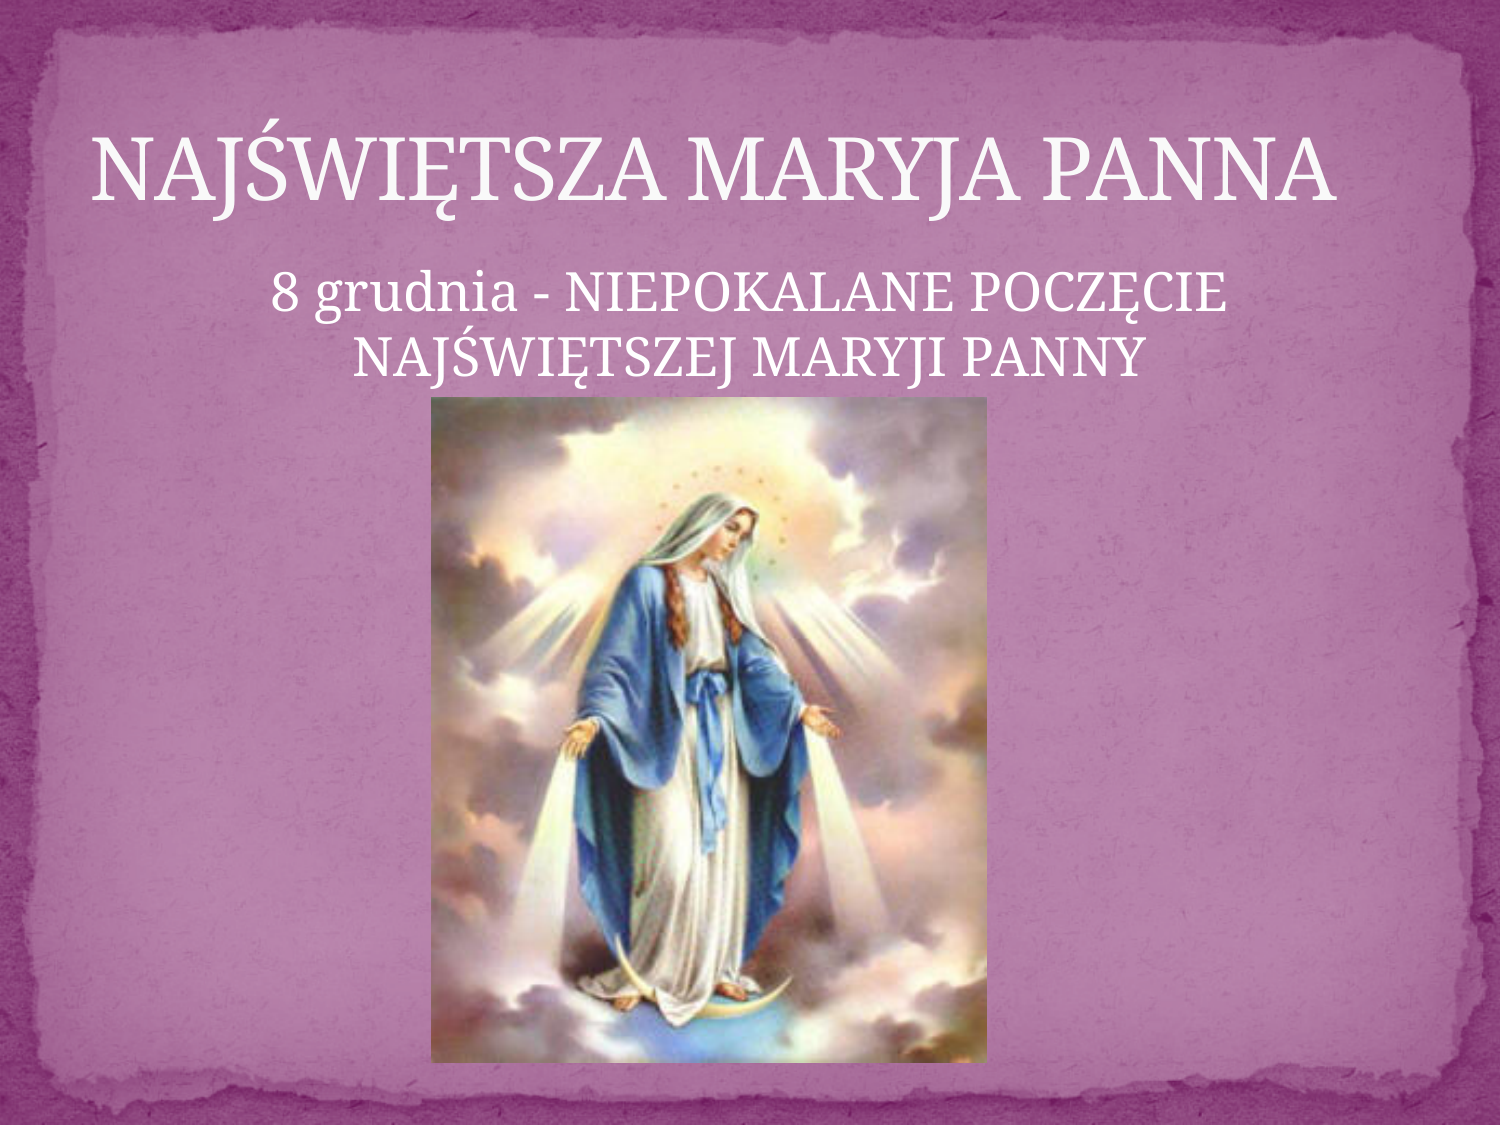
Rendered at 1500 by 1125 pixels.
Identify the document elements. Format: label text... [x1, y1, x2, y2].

list 8 grudnia - NIEPOKALANE POCZĘCIE NAJŚWIĘTSZEJ MARYJI PANNY [75, 249, 1425, 1000]
title NAJŚWIĘTSZA MARYJA PANNA [74, 24, 1425, 225]
picture [431, 397, 987, 1063]
